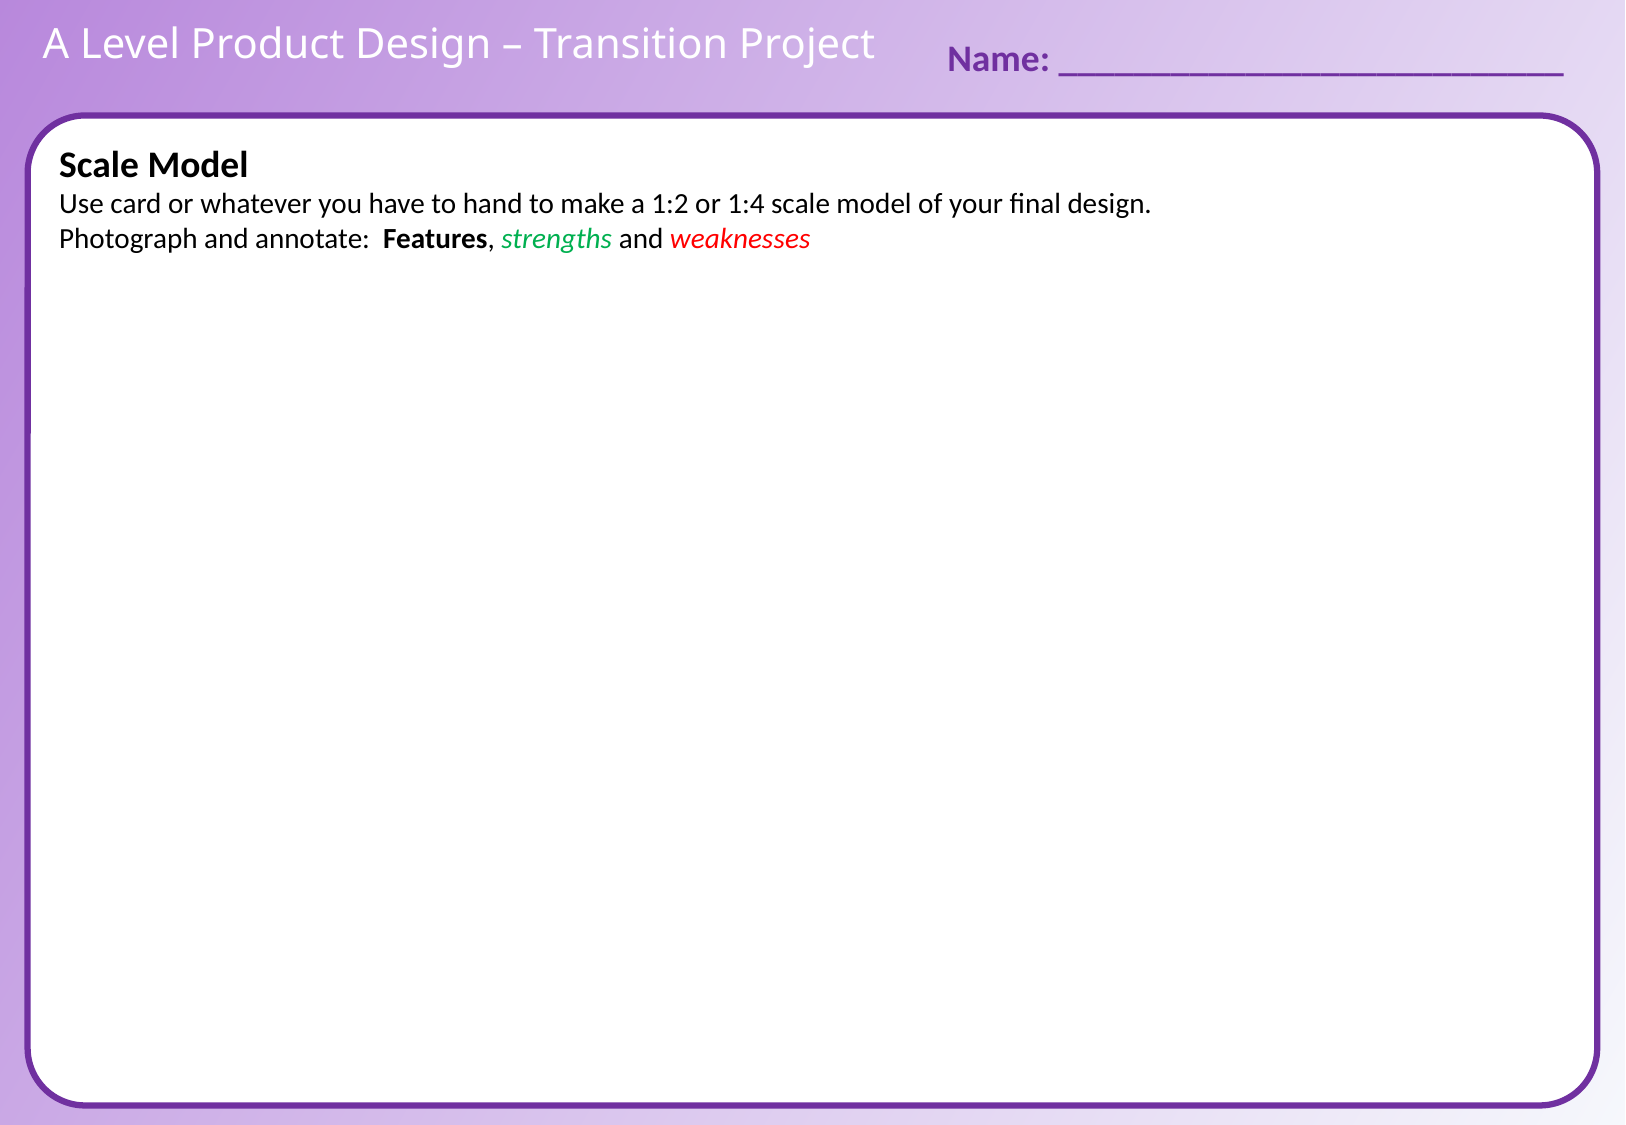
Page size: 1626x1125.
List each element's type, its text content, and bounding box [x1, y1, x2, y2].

text_box A Level Product Design – Transition Project [27, 9, 933, 75]
text_box Name: ___________________________ [932, 26, 1600, 86]
text_box Scale Model Use card or whatever you have to hand to make a 1:2 or 1:4 scale model of your final design. Photograph and annotate: Features, strengths and weaknesses [26, 114, 1599, 1107]
